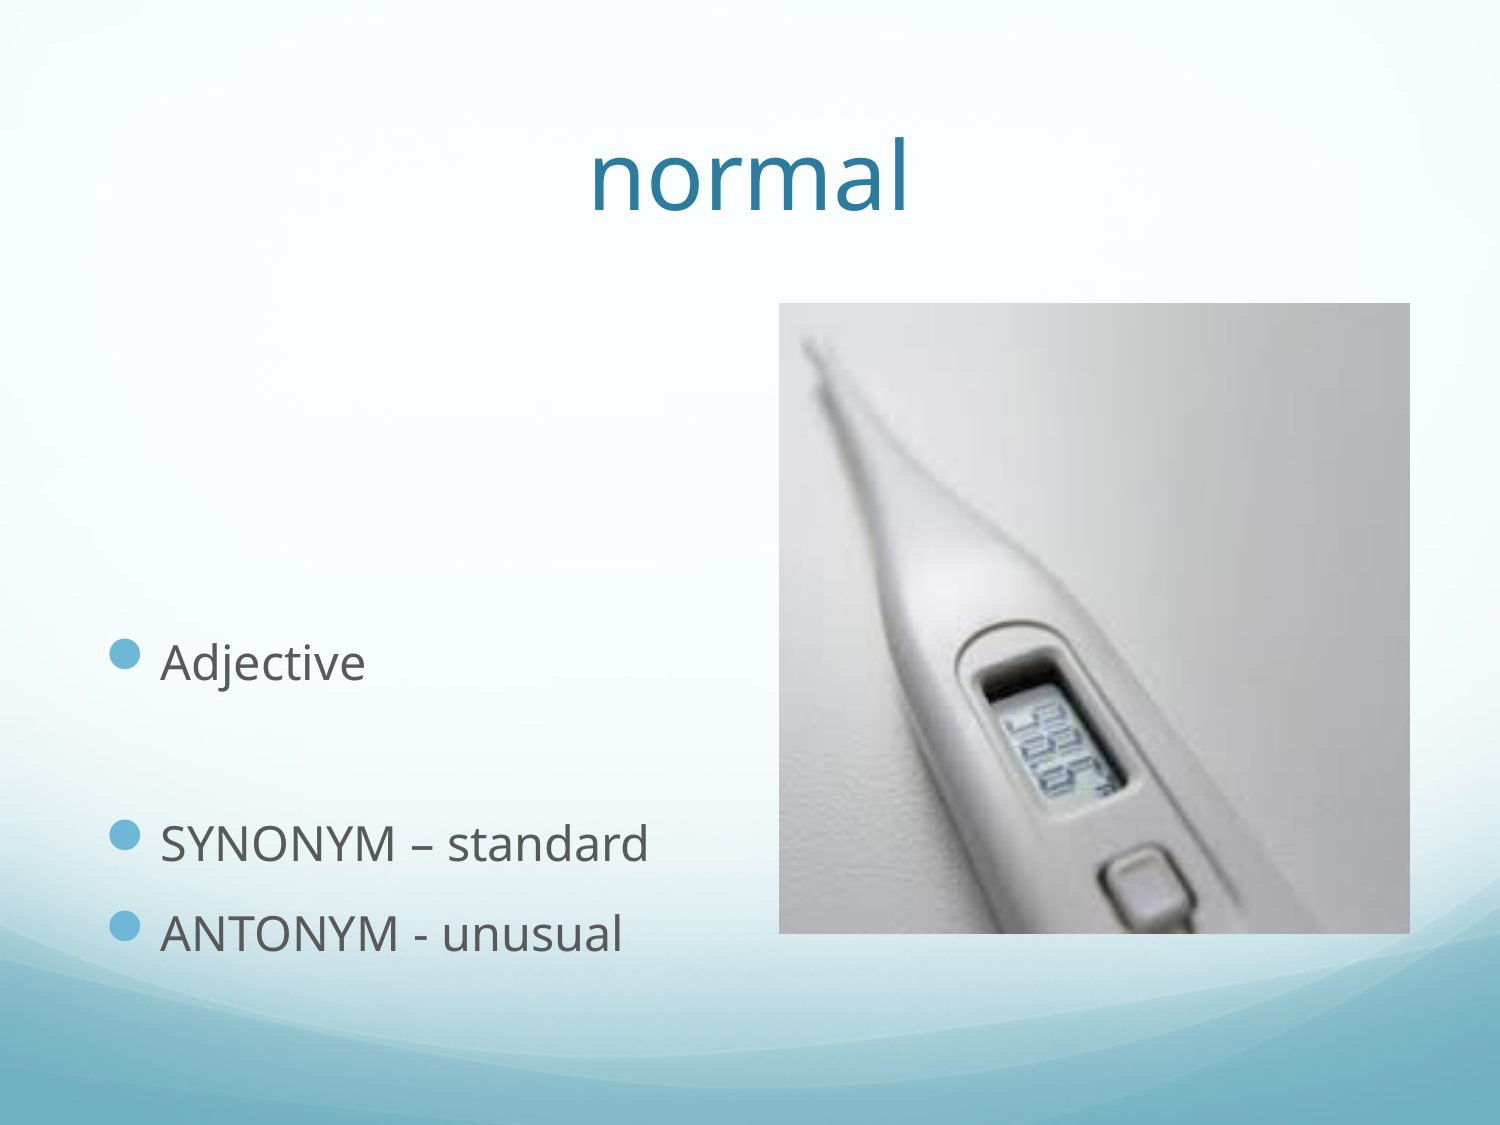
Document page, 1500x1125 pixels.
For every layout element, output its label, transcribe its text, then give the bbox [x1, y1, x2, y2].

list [778, 261, 1410, 976]
title normal [90, 17, 1410, 237]
list Adjective SYNONYM – standard ANTONYM - unusual [90, 262, 721, 975]
